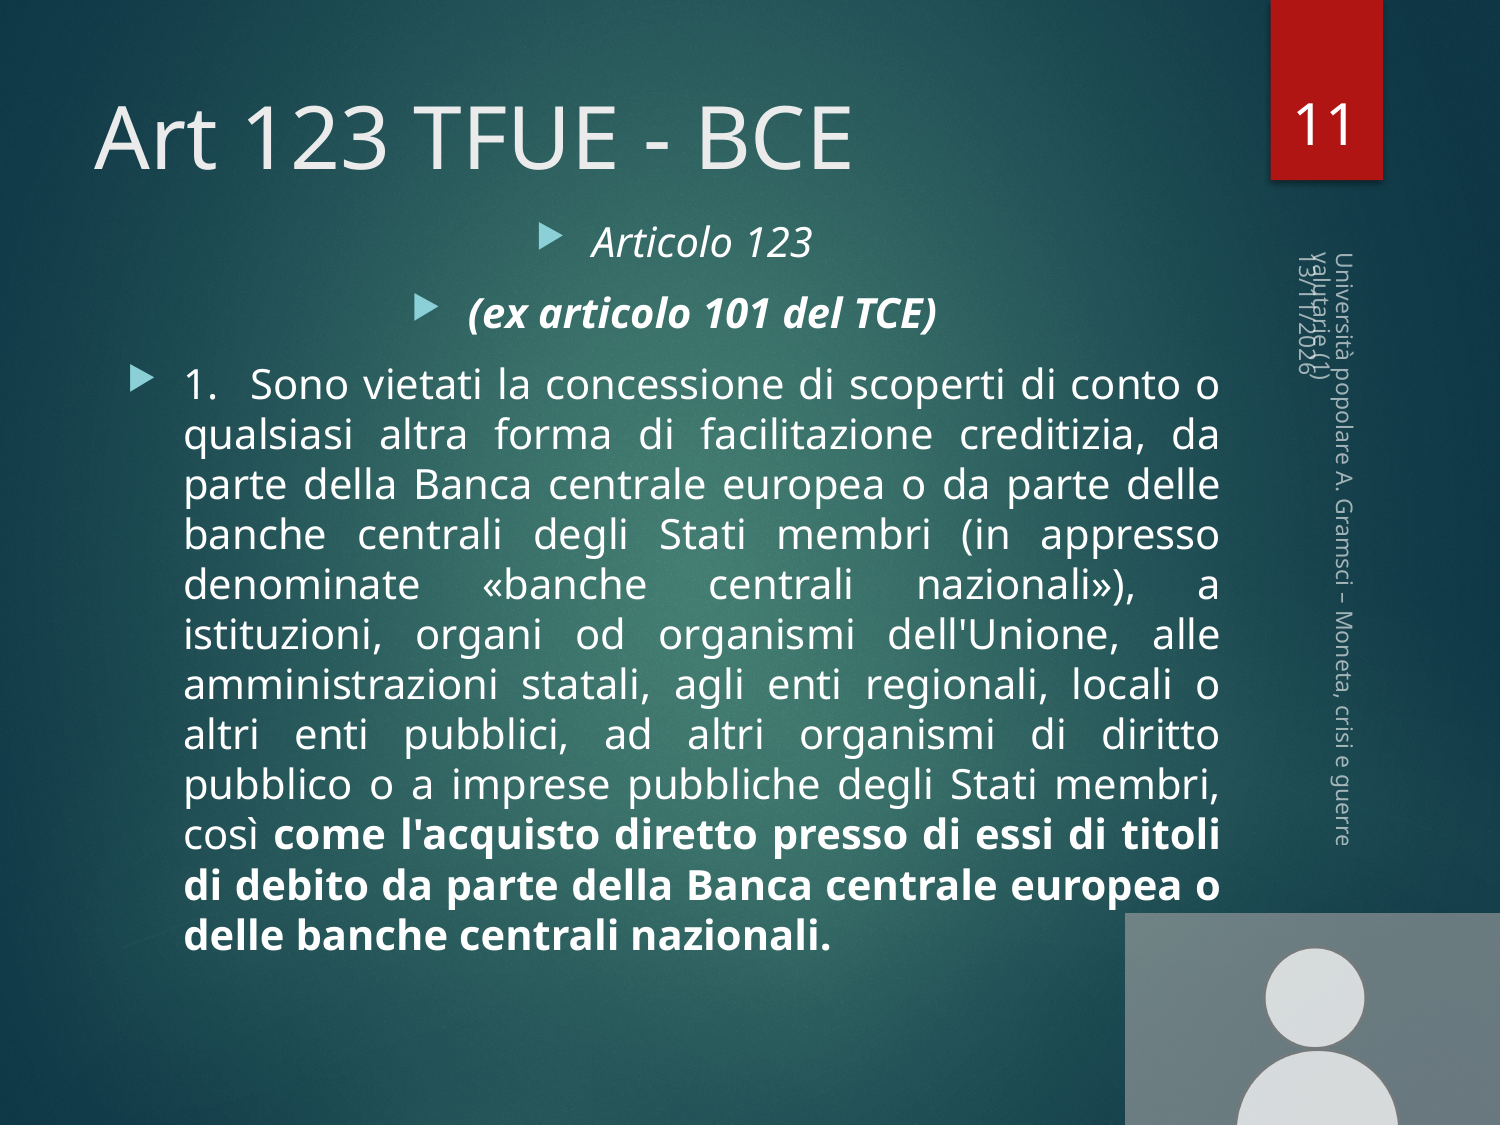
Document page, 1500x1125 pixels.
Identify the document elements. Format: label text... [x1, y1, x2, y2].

picture [1124, 913, 1500, 1125]
list Articolo 123 (ex articolo 101 del TCE) 1. Sono vietati la concessione di scoperti di conto o qualsiasi altra forma di facilitazione creditizia, da parte della Banca centrale europea o da parte delle banche centrali degli Stati membri (in appresso denominate «banche centrali nazionali»), a istituzioni, organi od organismi dell'Unione, alle amministrazioni statali, agli enti regionali, locali o altri enti pubblici, ad altri organismi di diritto pubblico o a imprese pubbliche degli Stati membri, così come l'acquisto diretto presso di essi di titoli di debito da parte della Banca centrale europea o delle banche centrali nazionali. [112, 208, 1237, 1025]
footer Università popolare A. Gramsci – Moneta, crisi e guerre valutarie (1) [1320, 237, 1358, 871]
title Art 123 TFUE - BCE [79, 74, 1237, 220]
slide_number 11 [1273, 48, 1378, 175]
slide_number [1292, 237, 1320, 400]
